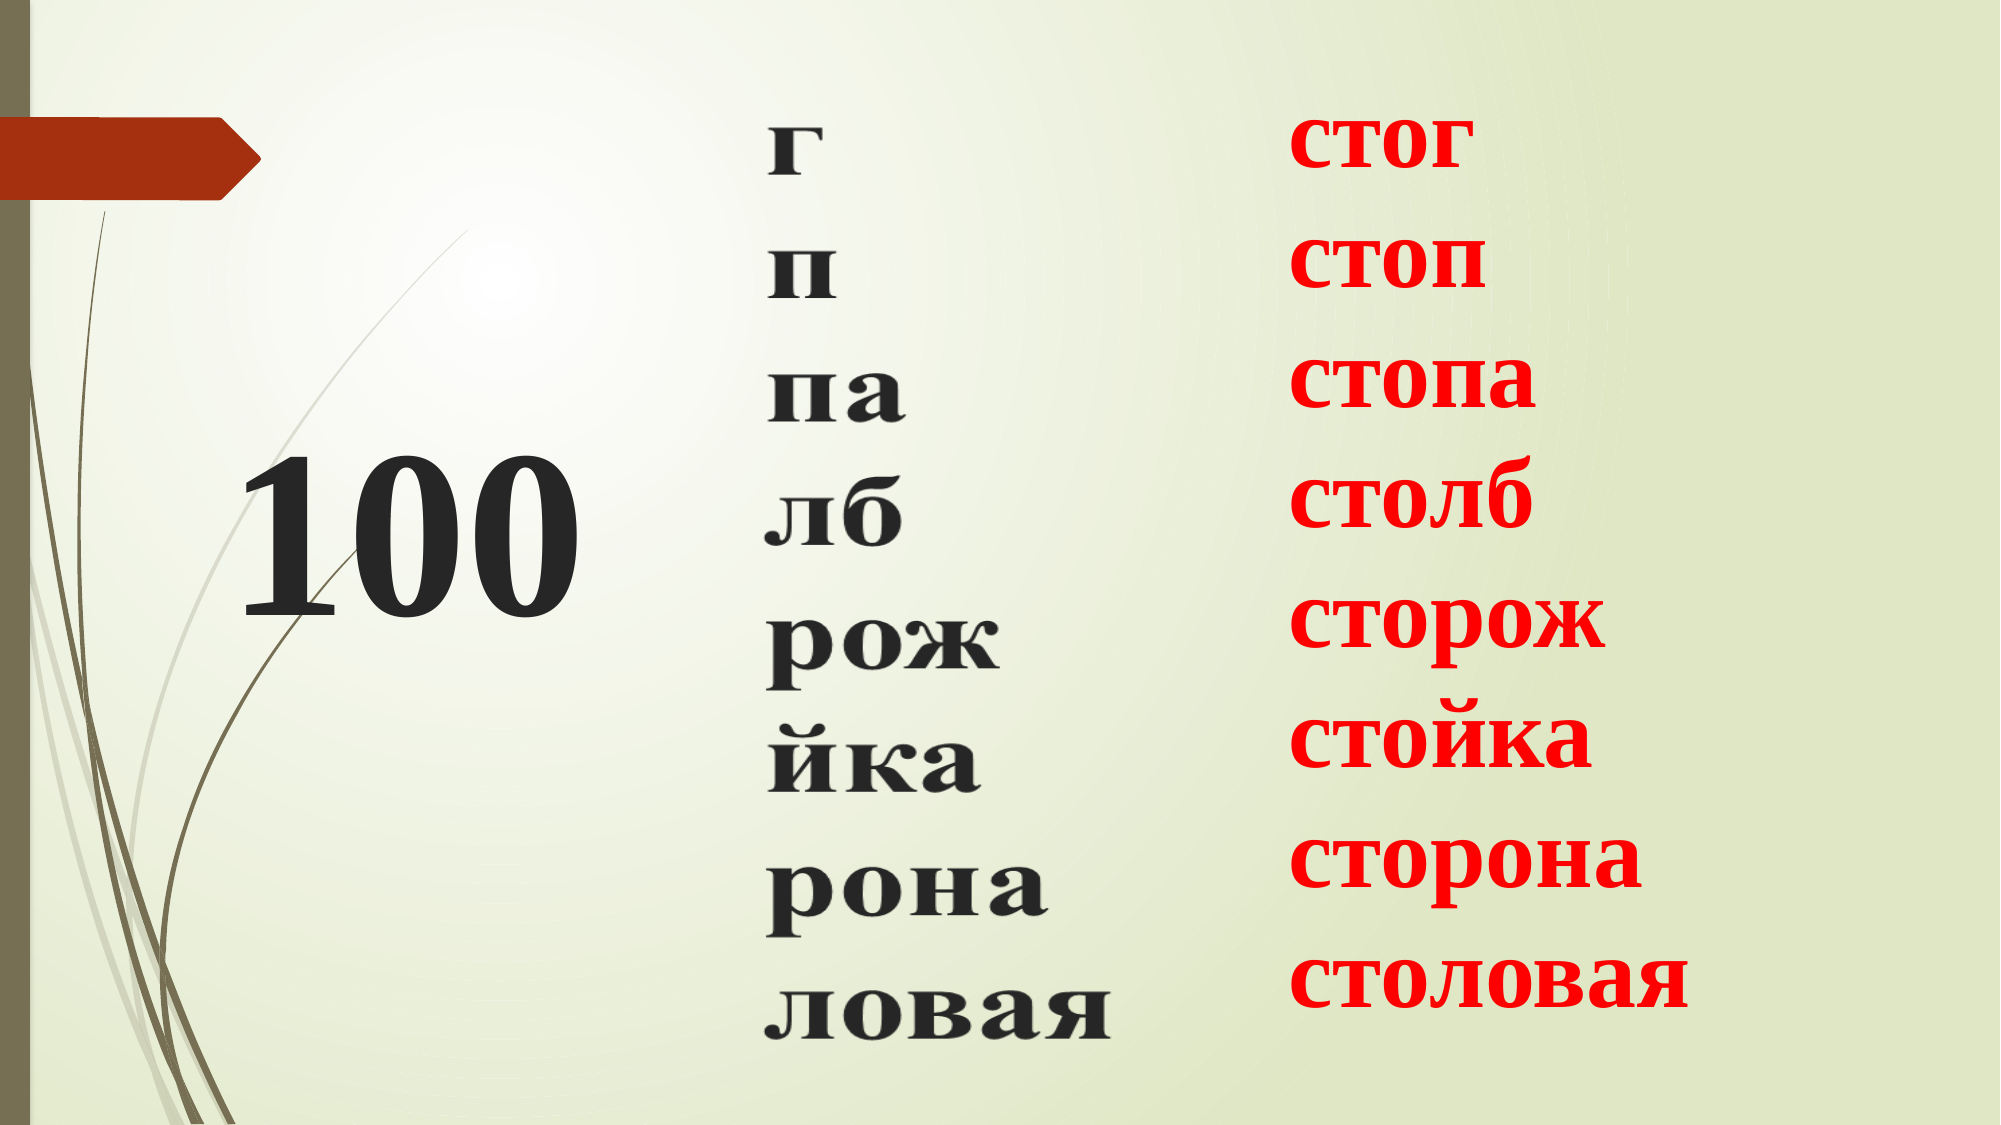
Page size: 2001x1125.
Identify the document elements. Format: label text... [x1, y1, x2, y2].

list стог стоп стопа столб сторож стойка сторона столовая [1273, 60, 1912, 911]
title 100 [212, 368, 678, 785]
picture [683, 45, 1197, 1125]
